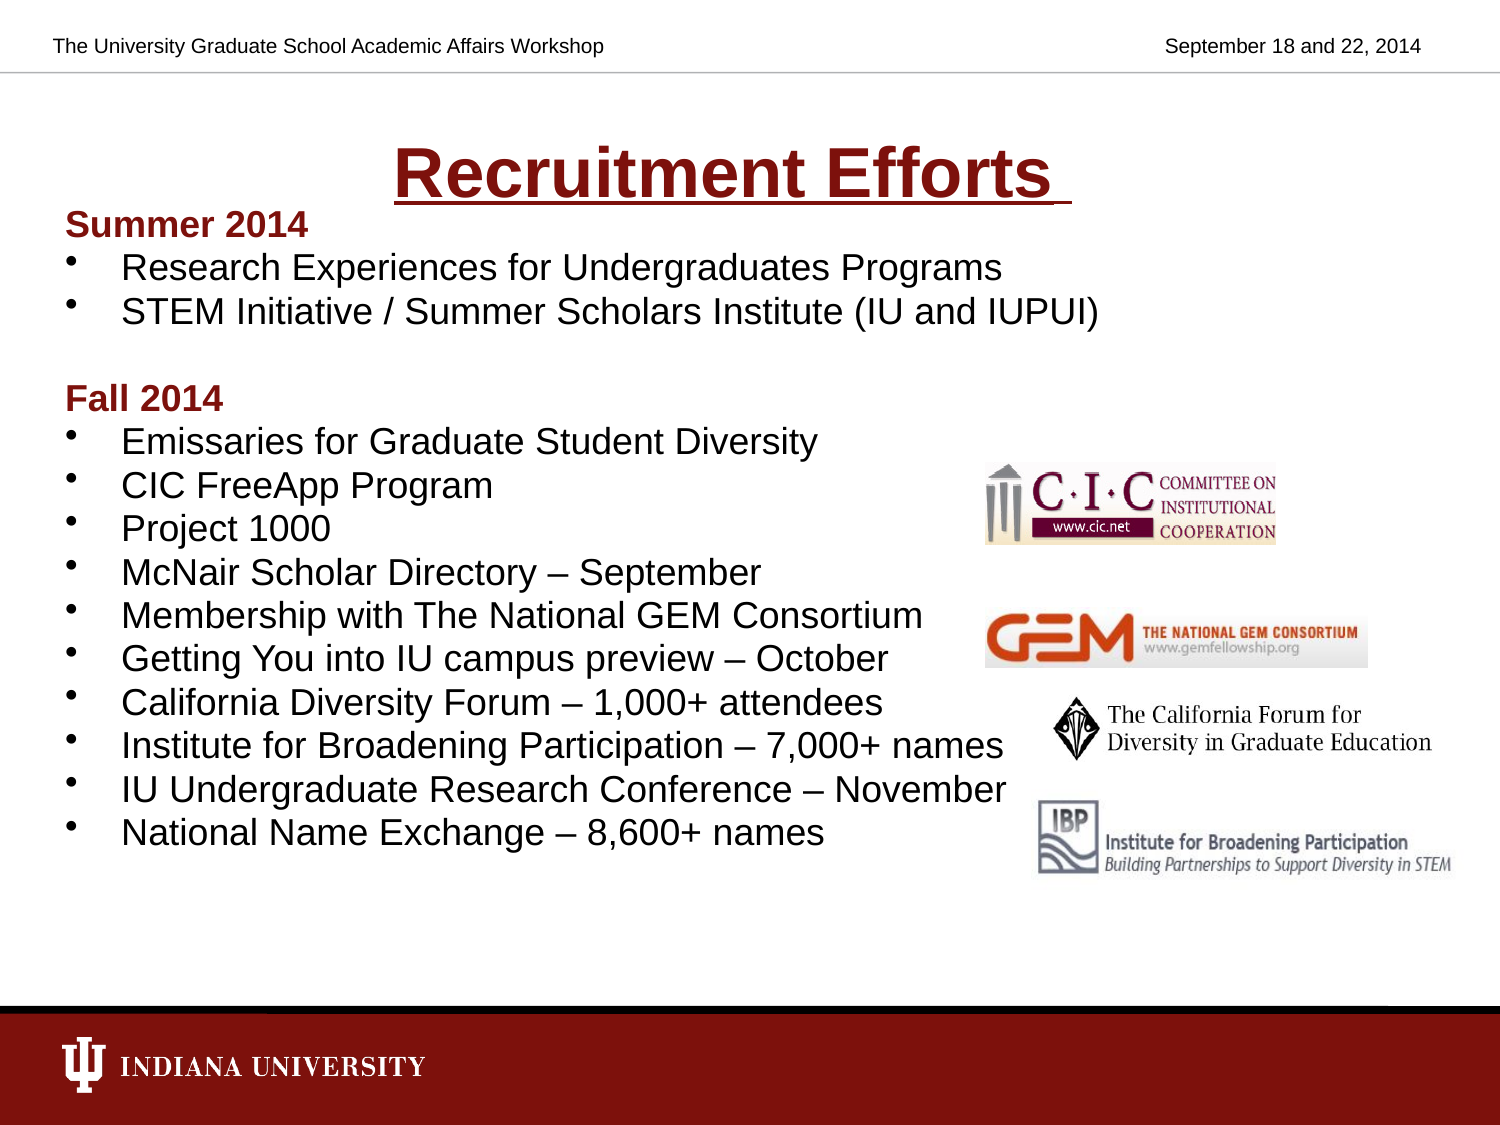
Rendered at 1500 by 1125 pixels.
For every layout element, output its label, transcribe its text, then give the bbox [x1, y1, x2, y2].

title Recruitment Efforts [150, 99, 1317, 201]
picture [985, 607, 1368, 668]
picture [1030, 789, 1466, 890]
list Summer 2014 Research Experiences for Undergraduates Programs STEM Initiative / Summer Scholars Institute (IU and IUPUI) Fall 2014 Emissaries for Graduate Student Diversity CIC FreeApp Program Project 1000 McNair Scholar Directory – September Membership with The National GEM Consortium Getting You into IU campus preview – October California Diversity Forum – 1,000+ attendees Institute for Broadening Participation – 7,000+ names IU Undergraduate Research Conference – November National Name Exchange – 8,600+ names [50, 201, 1465, 971]
picture [62, 1037, 425, 1098]
picture [1049, 694, 1492, 763]
footer The University Graduate School Academic Affairs Workshop [37, 24, 851, 76]
picture [985, 462, 1276, 545]
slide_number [1149, 24, 1463, 76]
